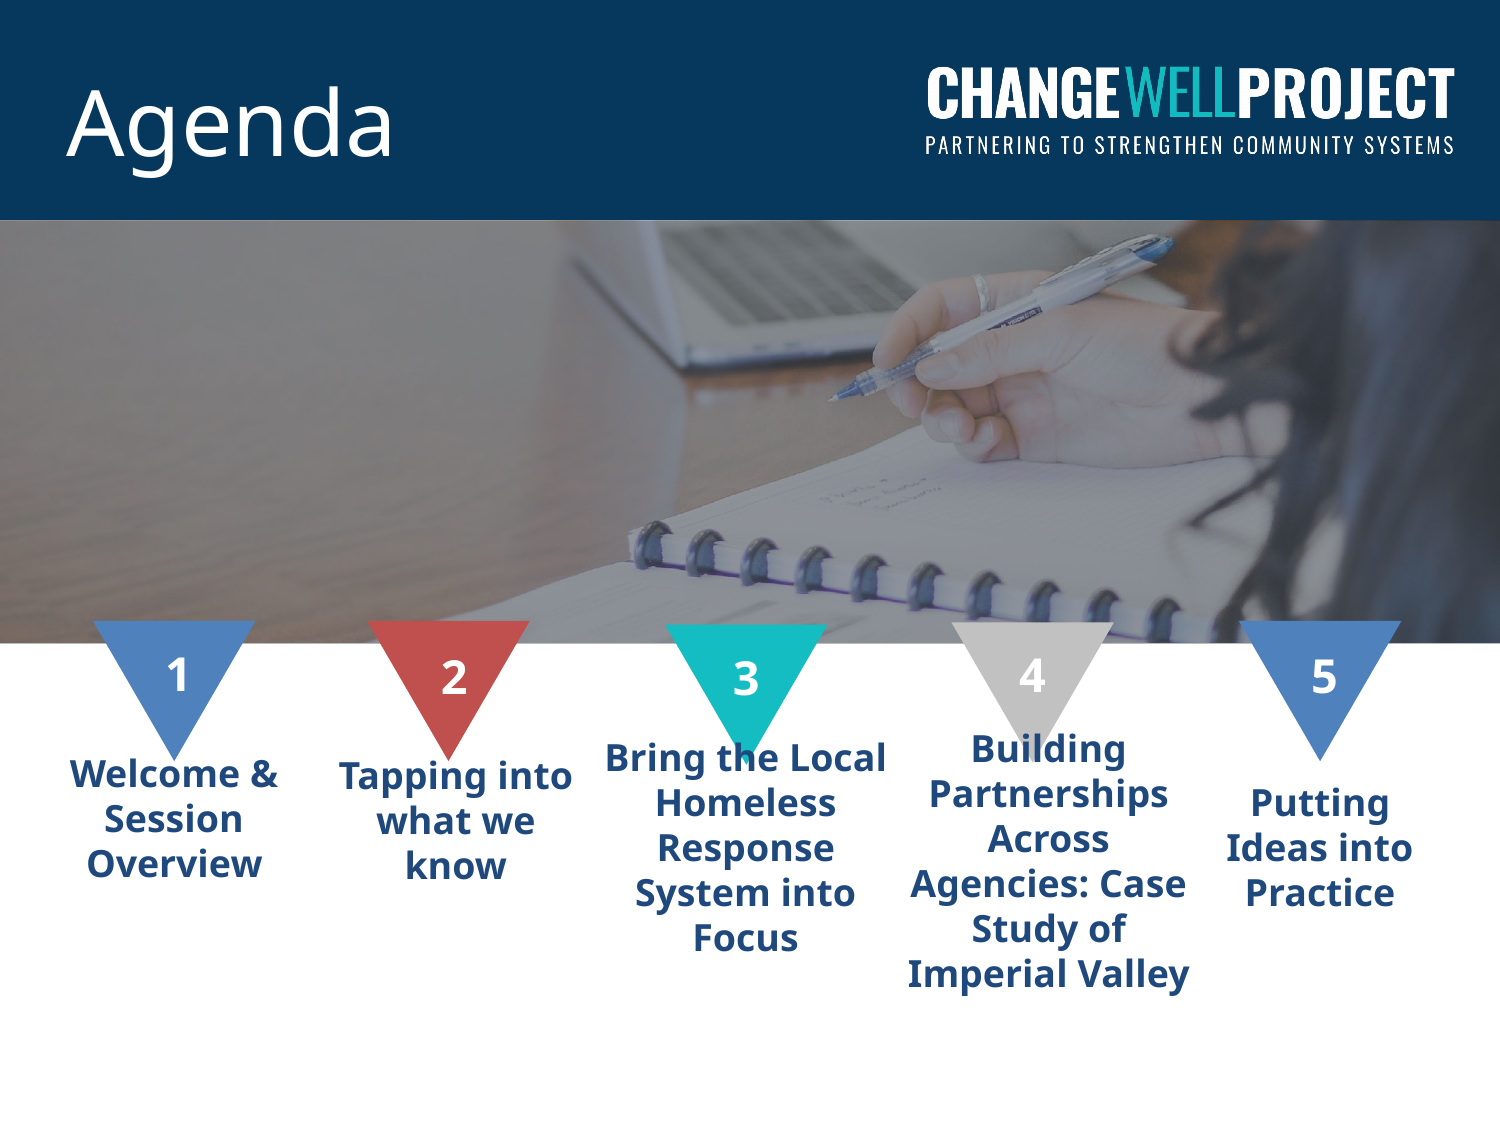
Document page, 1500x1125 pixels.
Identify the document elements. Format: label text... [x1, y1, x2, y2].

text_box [950, 621, 1115, 763]
text_box Bring the Local Homeless Response System into Focus [590, 731, 902, 962]
text_box Welcome & Session Overview [5, 747, 343, 888]
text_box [92, 620, 256, 762]
picture [912, 39, 1470, 173]
picture [0, 220, 1500, 643]
text_box Putting Ideas into Practice [1196, 776, 1444, 918]
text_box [664, 624, 828, 765]
text_box Tapping into what we know [325, 749, 587, 891]
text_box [366, 620, 530, 762]
text_box Agenda [51, 57, 1130, 172]
text_box Building Partnerships Across Agencies: Case Study of Imperial Valley [893, 721, 1205, 998]
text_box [1238, 620, 1402, 762]
